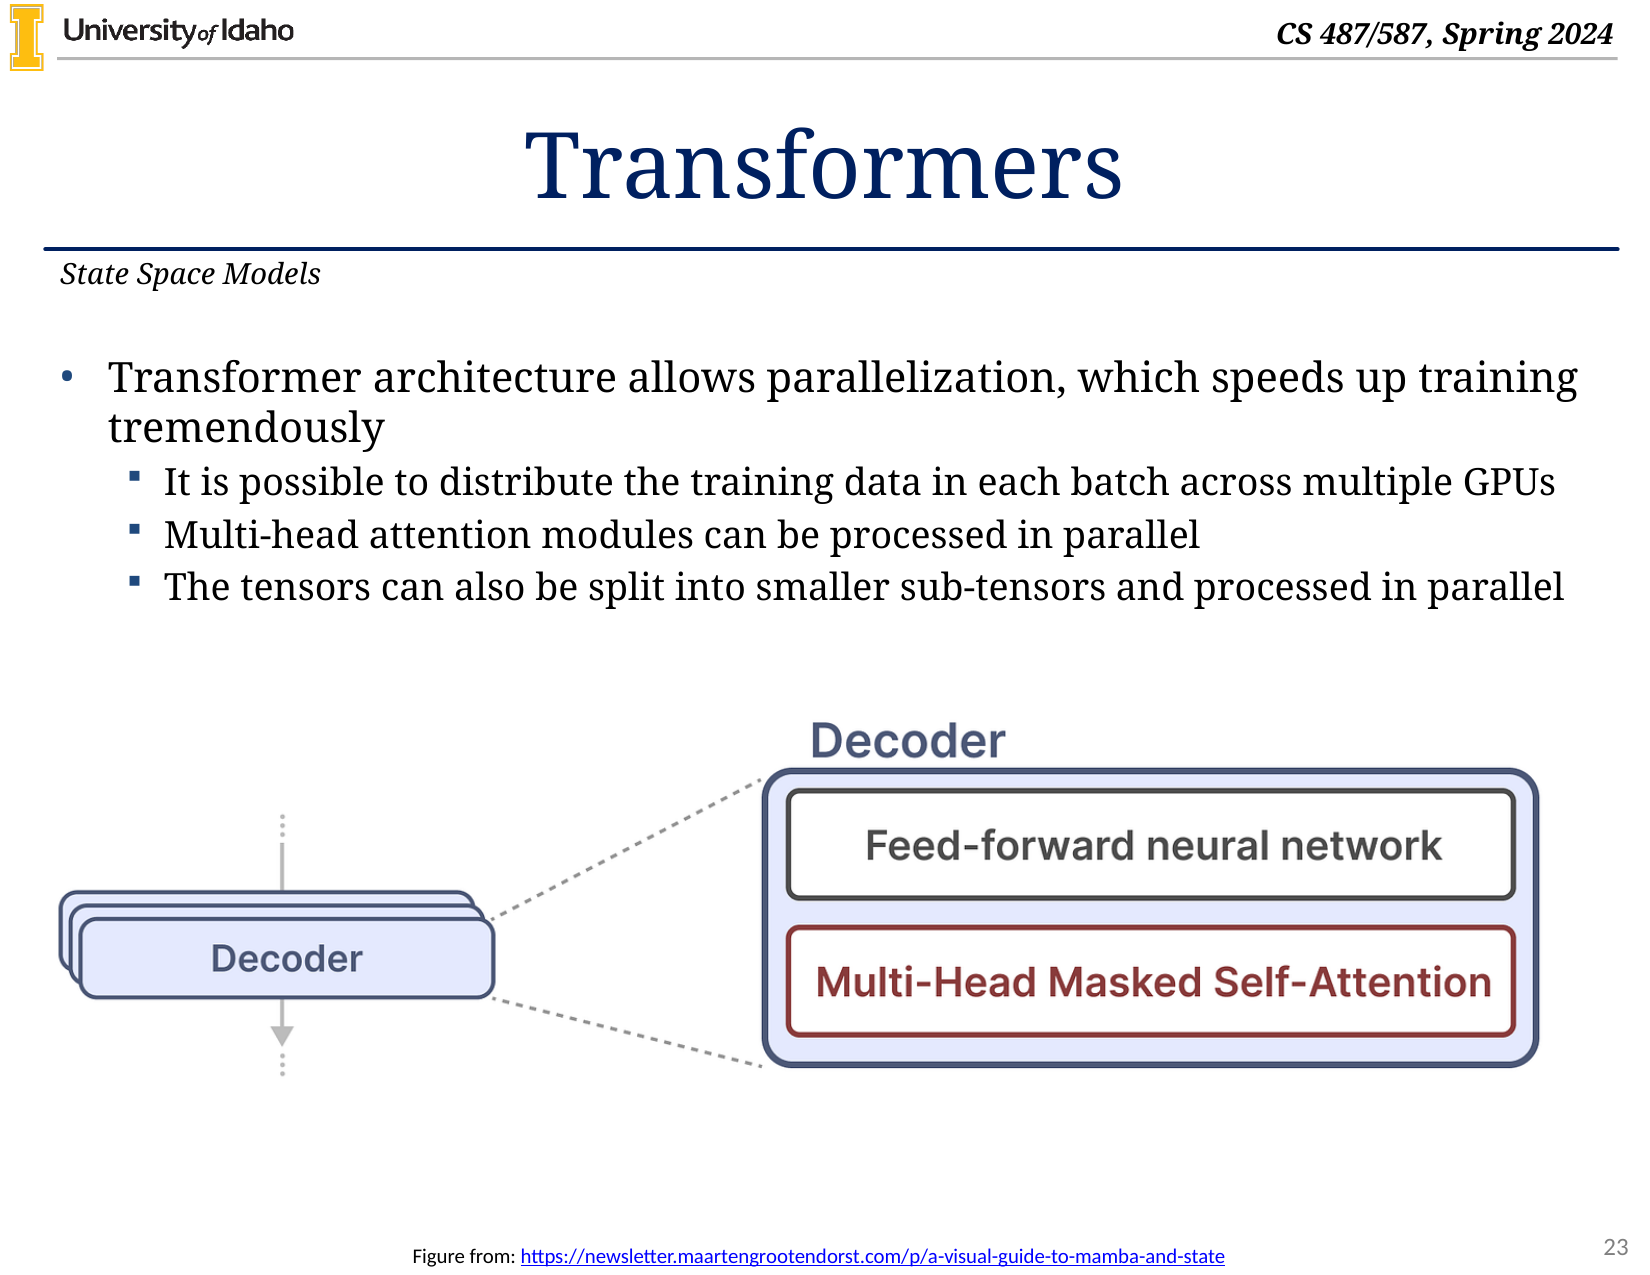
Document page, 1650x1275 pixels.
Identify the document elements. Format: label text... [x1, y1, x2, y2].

picture [9, 4, 48, 71]
list State Space Models [45, 247, 1062, 306]
title Transformers [0, 75, 1650, 248]
picture [45, 696, 1560, 1093]
list Transformer architecture allows parallelization, which speeds up training tremendously It is possible to distribute the training data in each batch across multiple GPUs Multi-head attention modules can be processed in parallel The tensors can also be split into smaller sub-tensors and processed in parallel [45, 342, 1618, 1224]
picture [57, 2, 294, 52]
text_box Figure from: https://newsletter.maartengrootendorst.com/p/a-visual-guide-to-mamba-and-state [246, 1234, 1392, 1275]
